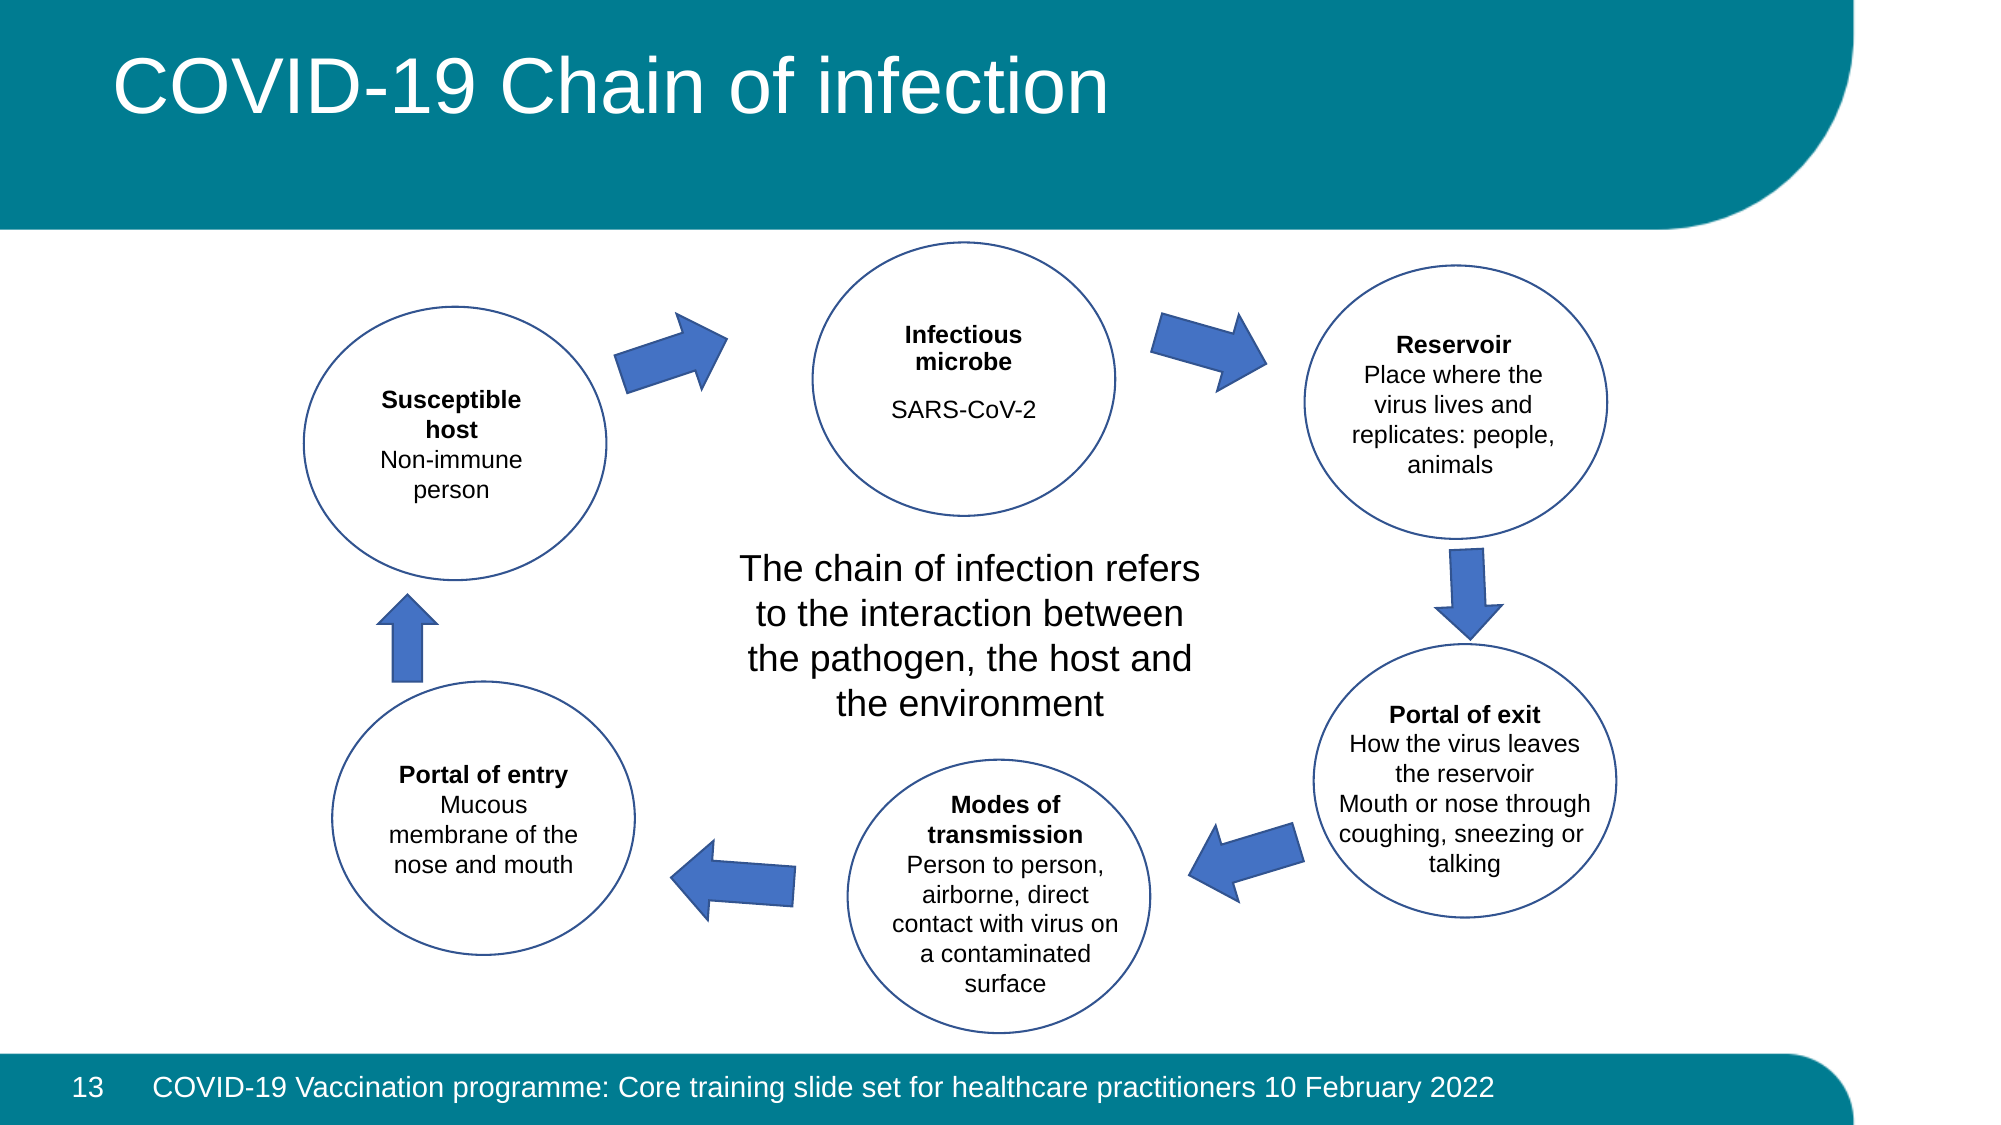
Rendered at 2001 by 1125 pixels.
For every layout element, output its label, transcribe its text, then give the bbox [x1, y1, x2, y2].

text_box [302, 305, 608, 582]
title COVID-19 Chain of infection [97, 37, 1415, 144]
list Infectious microbe SARS-CoV-2 [851, 732, 1077, 968]
text_box [846, 863, 851, 930]
text_box [613, 311, 729, 395]
text_box [1303, 264, 1609, 540]
text_box [1312, 738, 1320, 824]
text_box Portal of entry Mucous membrane of the nose and mouth [371, 751, 597, 886]
text_box [1366, 886, 1564, 919]
slide_number 13 [21, 1056, 120, 1117]
text_box [1150, 311, 1268, 394]
text_box [906, 1006, 1092, 1035]
text_box [811, 241, 1117, 472]
text_box [331, 680, 636, 956]
text_box [1433, 547, 1505, 642]
text_box [1610, 738, 1618, 824]
footer COVID-19 Vaccination programme: Core training slide set for healthcare practitioners 10 February 2022 [137, 1056, 1780, 1116]
text_box Reservoir Place where the virus lives and replicates: people, animals [1336, 321, 1572, 486]
text_box [1350, 643, 1580, 690]
text_box The chain of infection refers to the interaction between the pathogen, the host and the environment [711, 536, 1229, 732]
text_box [375, 593, 440, 683]
text_box [1137, 838, 1152, 955]
text_box [868, 968, 875, 977]
text_box Modes of transmission Person to person, airborne, direct contact with virus on a contaminated surface [875, 780, 1137, 1006]
text_box Portal of exit How the virus leaves the reservoir Mouth or nose through coughing, sneezing or talking [1320, 690, 1610, 886]
text_box [669, 838, 797, 923]
text_box Susceptible host Non-immune person [352, 376, 551, 511]
text_box [1187, 821, 1306, 904]
list Infectious microbe SARS-CoV-2 [851, 314, 1077, 536]
